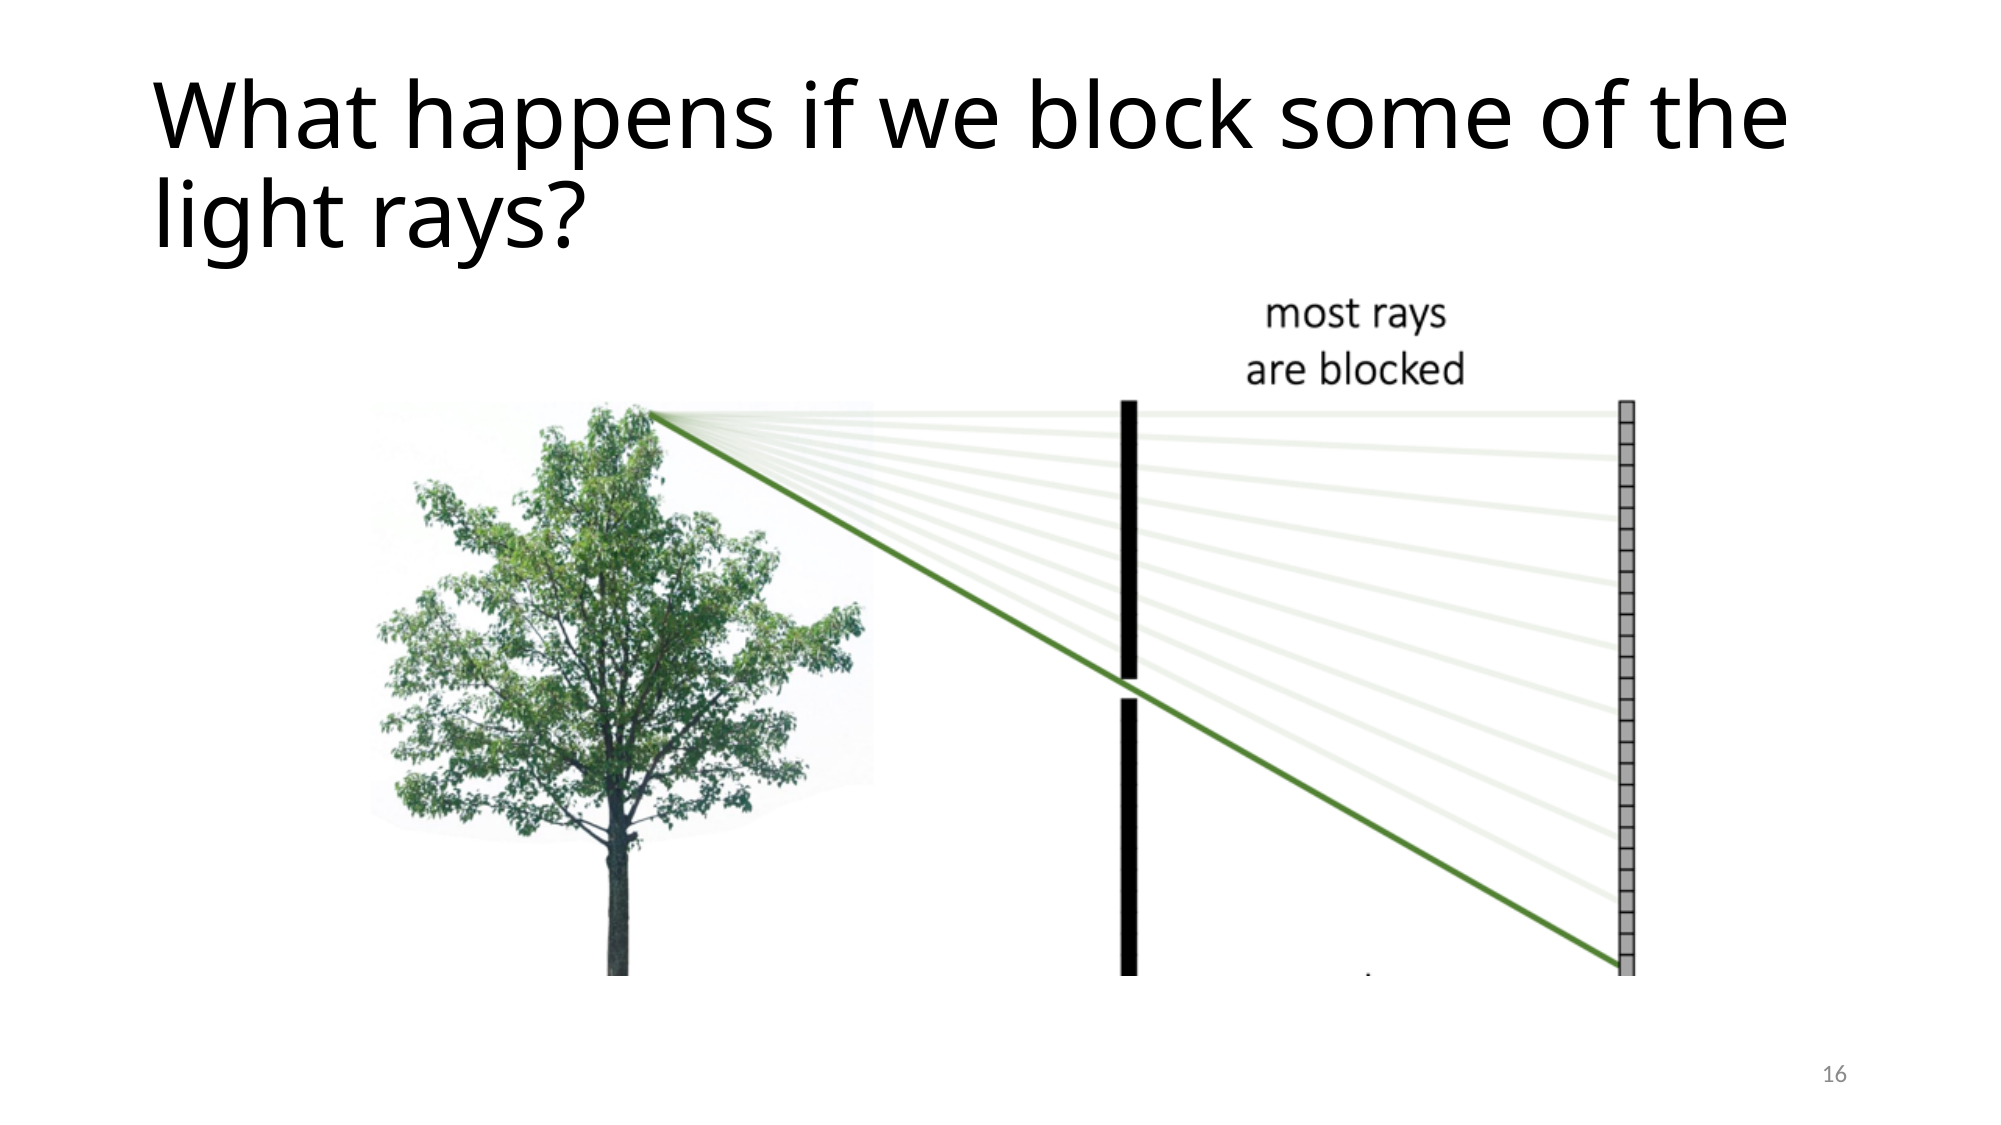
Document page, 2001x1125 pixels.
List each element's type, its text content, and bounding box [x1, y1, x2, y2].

title What happens if we block some of the light rays? [137, 59, 1863, 278]
picture [360, 277, 1640, 976]
slide_number 16 [1412, 1042, 1863, 1103]
